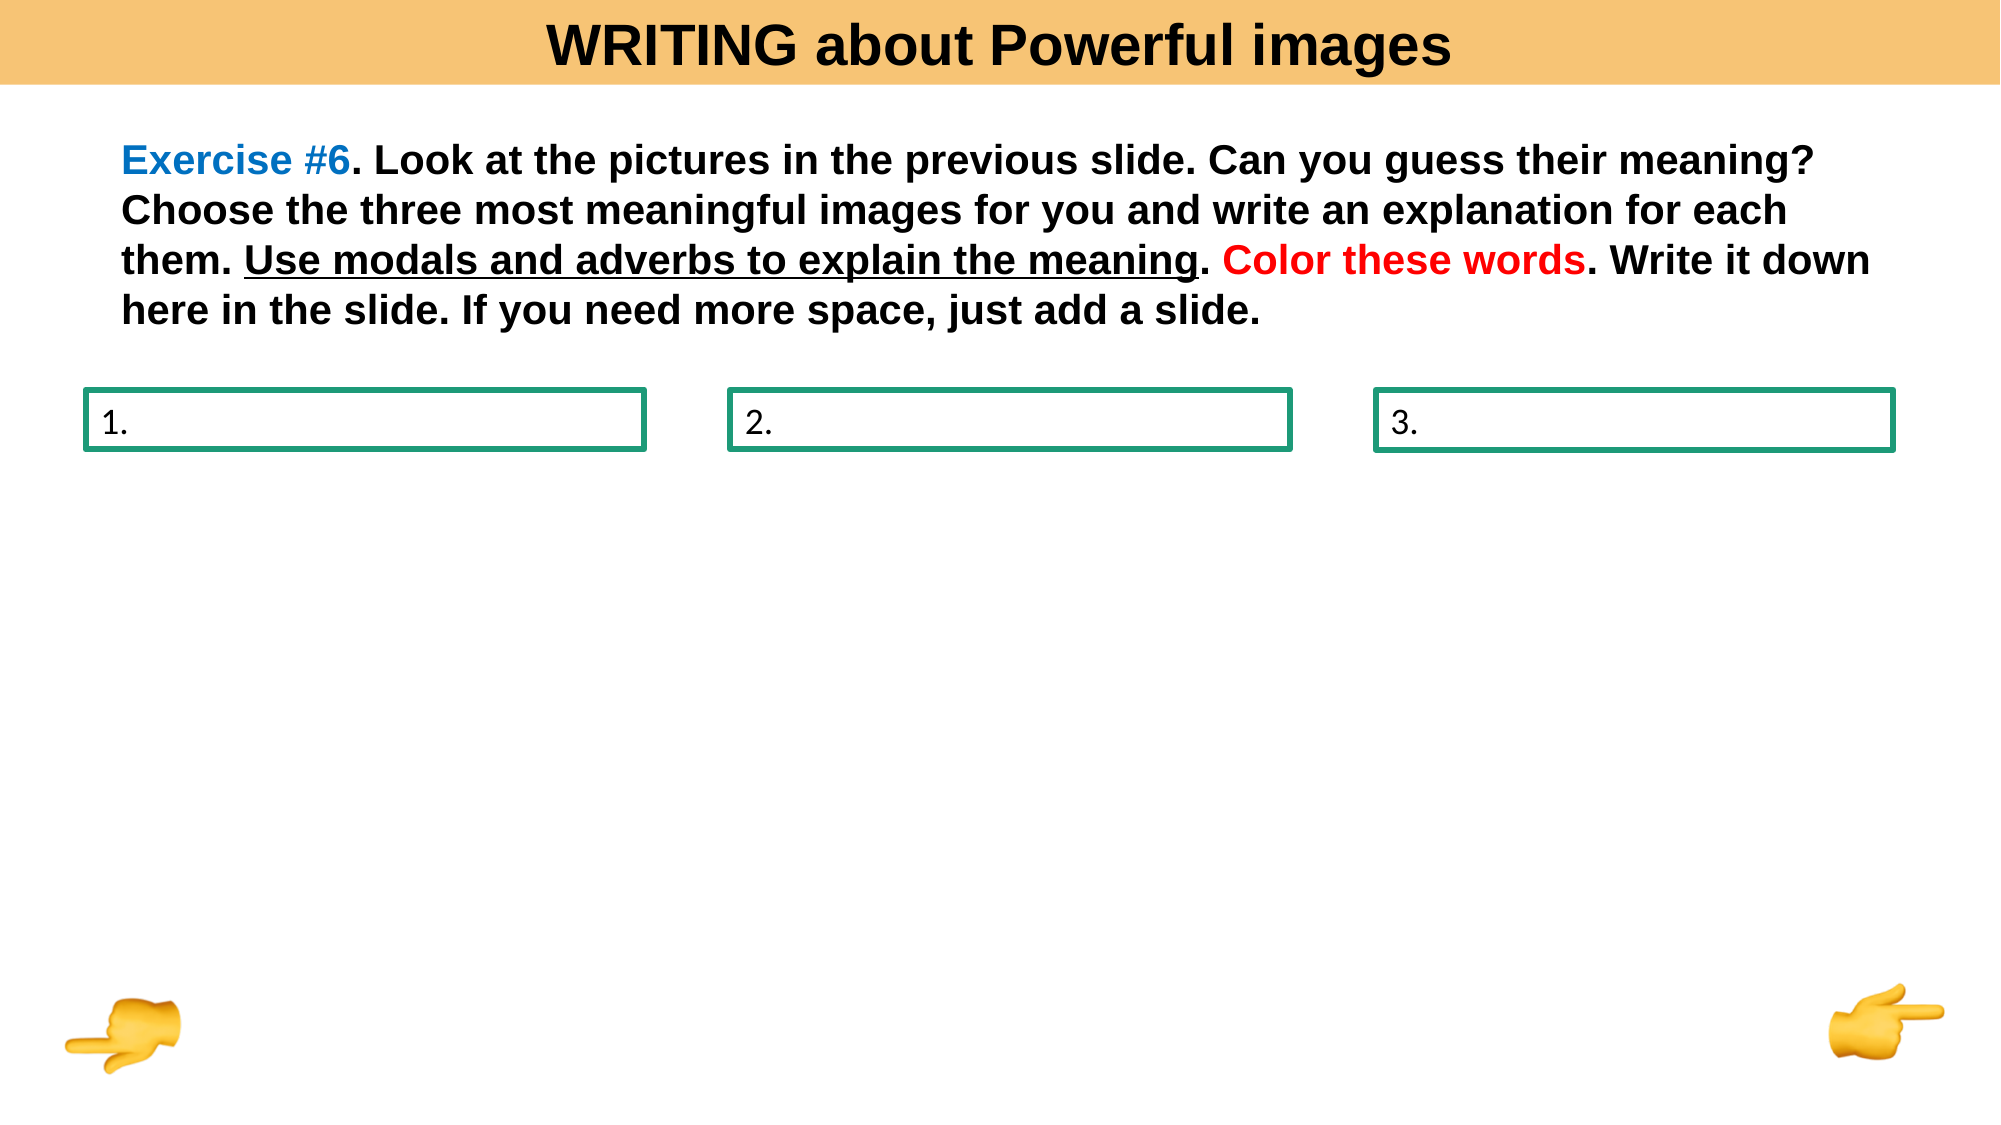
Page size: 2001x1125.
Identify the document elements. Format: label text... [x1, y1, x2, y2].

text_box 3. [1375, 389, 1894, 450]
picture [1827, 960, 1945, 1080]
picture [64, 978, 182, 1097]
text_box WRITING about Powerful images [0, 0, 2000, 85]
text_box Exercise #6. Look at the pictures in the previous slide. Can you guess their meaning? Choose the three most meaningful images for you and write an explanation for each them. Use modals and adverbs to explain the meaning. Color these words. Write it down here in the slide. If you need more space, just add a slide. [106, 125, 1894, 341]
text_box 2. [730, 389, 1290, 450]
text_box 1. [85, 389, 645, 450]
